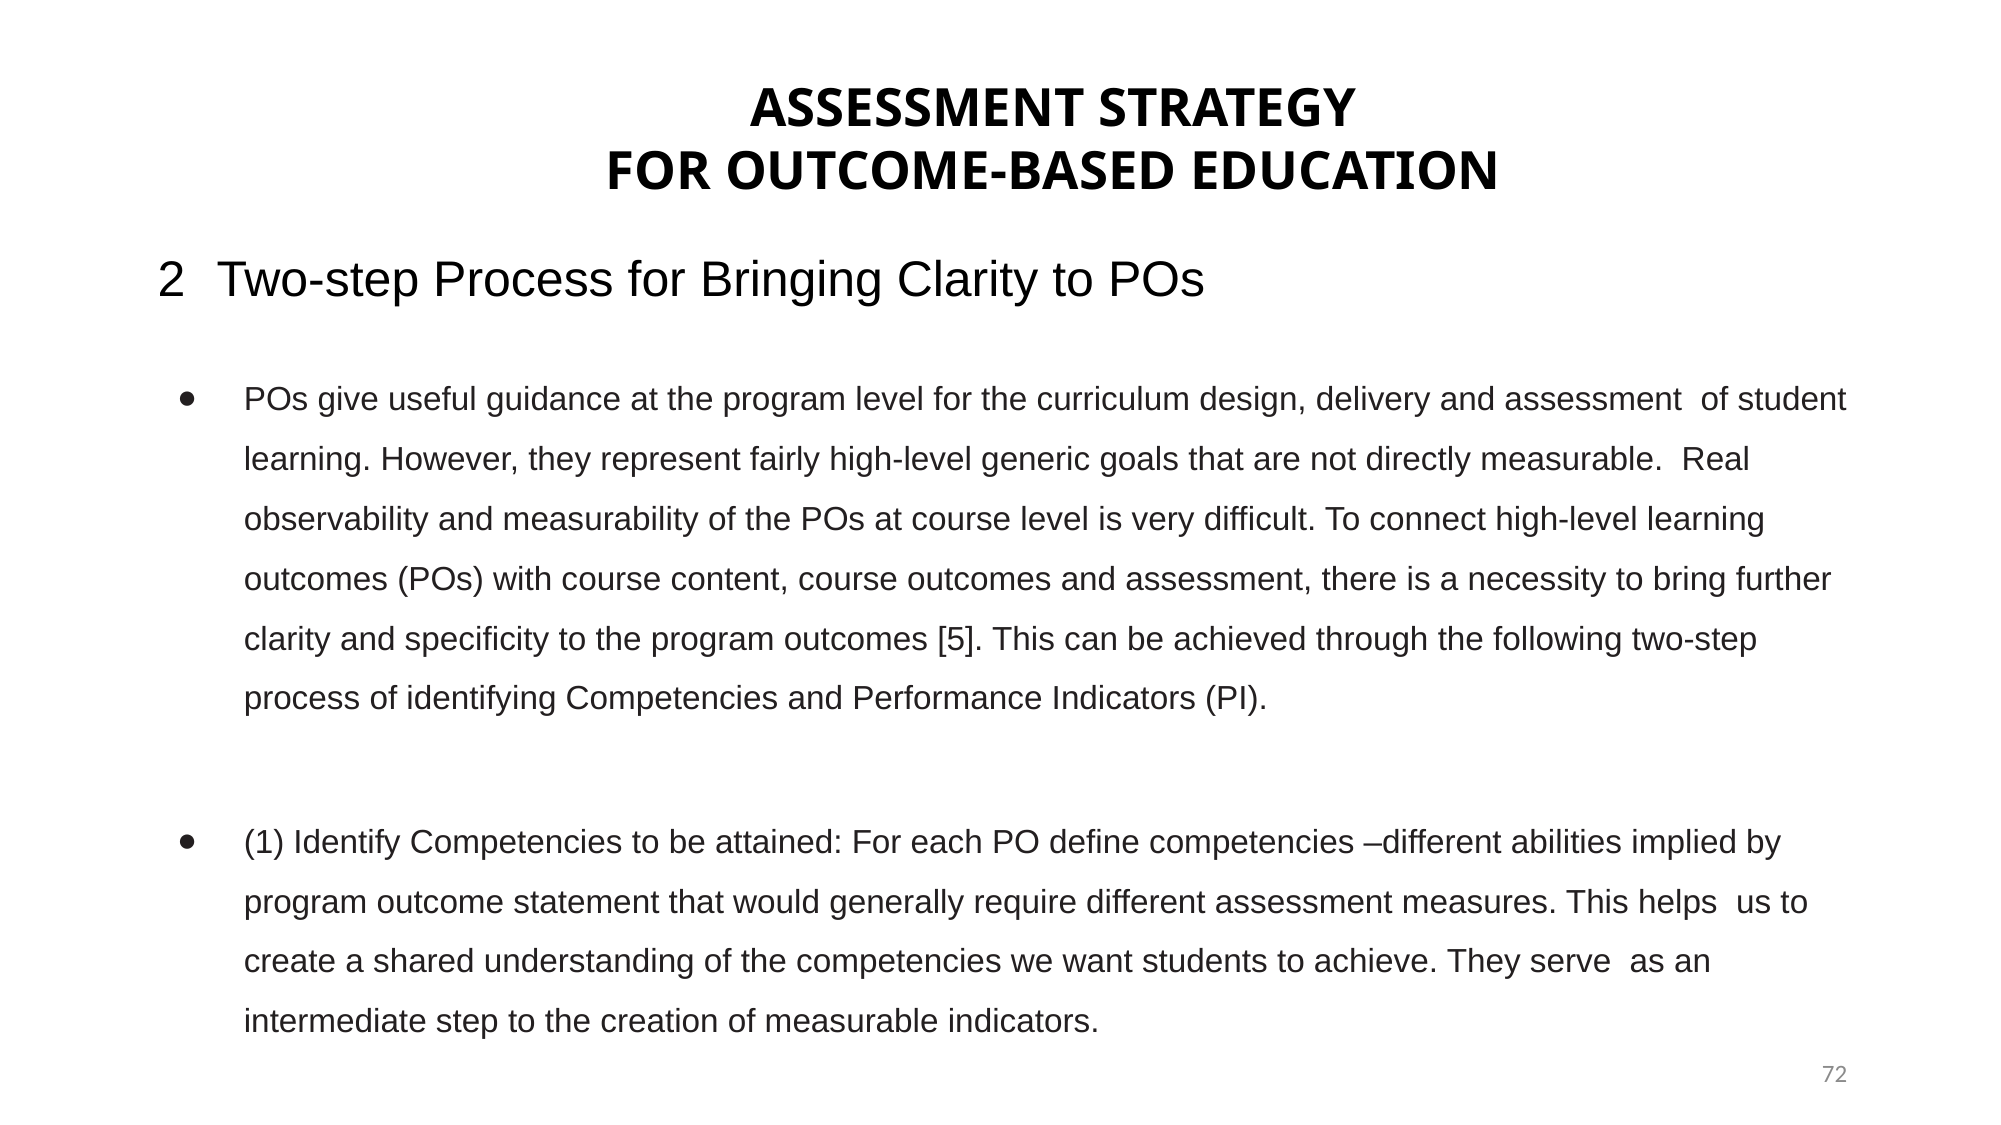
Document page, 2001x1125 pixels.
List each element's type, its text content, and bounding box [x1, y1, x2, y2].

text_box [0, 70, 2000, 200]
slide_number 72 [1412, 1042, 1863, 1103]
table_header Two-step Process for Bringing Clarity to POs [212, 229, 1879, 315]
text_box POs give useful guidance at the program level for the curriculum design, delivery and assessment of student learning. However, they represent fairly high-level generic goals that are not directly measurable. Real observability and measurability of the POs at course level is very difficult. To connect high-level learning outcomes (POs) with course content, course outcomes and assessment, there is a necessity to bring further clarity and specificity to the program outcomes [5]. This can be achieved through the following two-step process of identifying Competencies and Performance Indicators (PI). (1) Identify Competencies to be attained: For each PO define competencies –different abilities implied by program outcome statement that would generally require different assessment measures. This helps us to create a shared understanding of the competencies we want students to achieve. They serve as an intermediate step to the creation of measurable indicators. [143, 354, 1880, 1054]
title ASSESSMENT STRATEGY FOR OUTCOME-BASED EDUCATION [204, 70, 1880, 151]
table_header 2 [123, 229, 212, 315]
